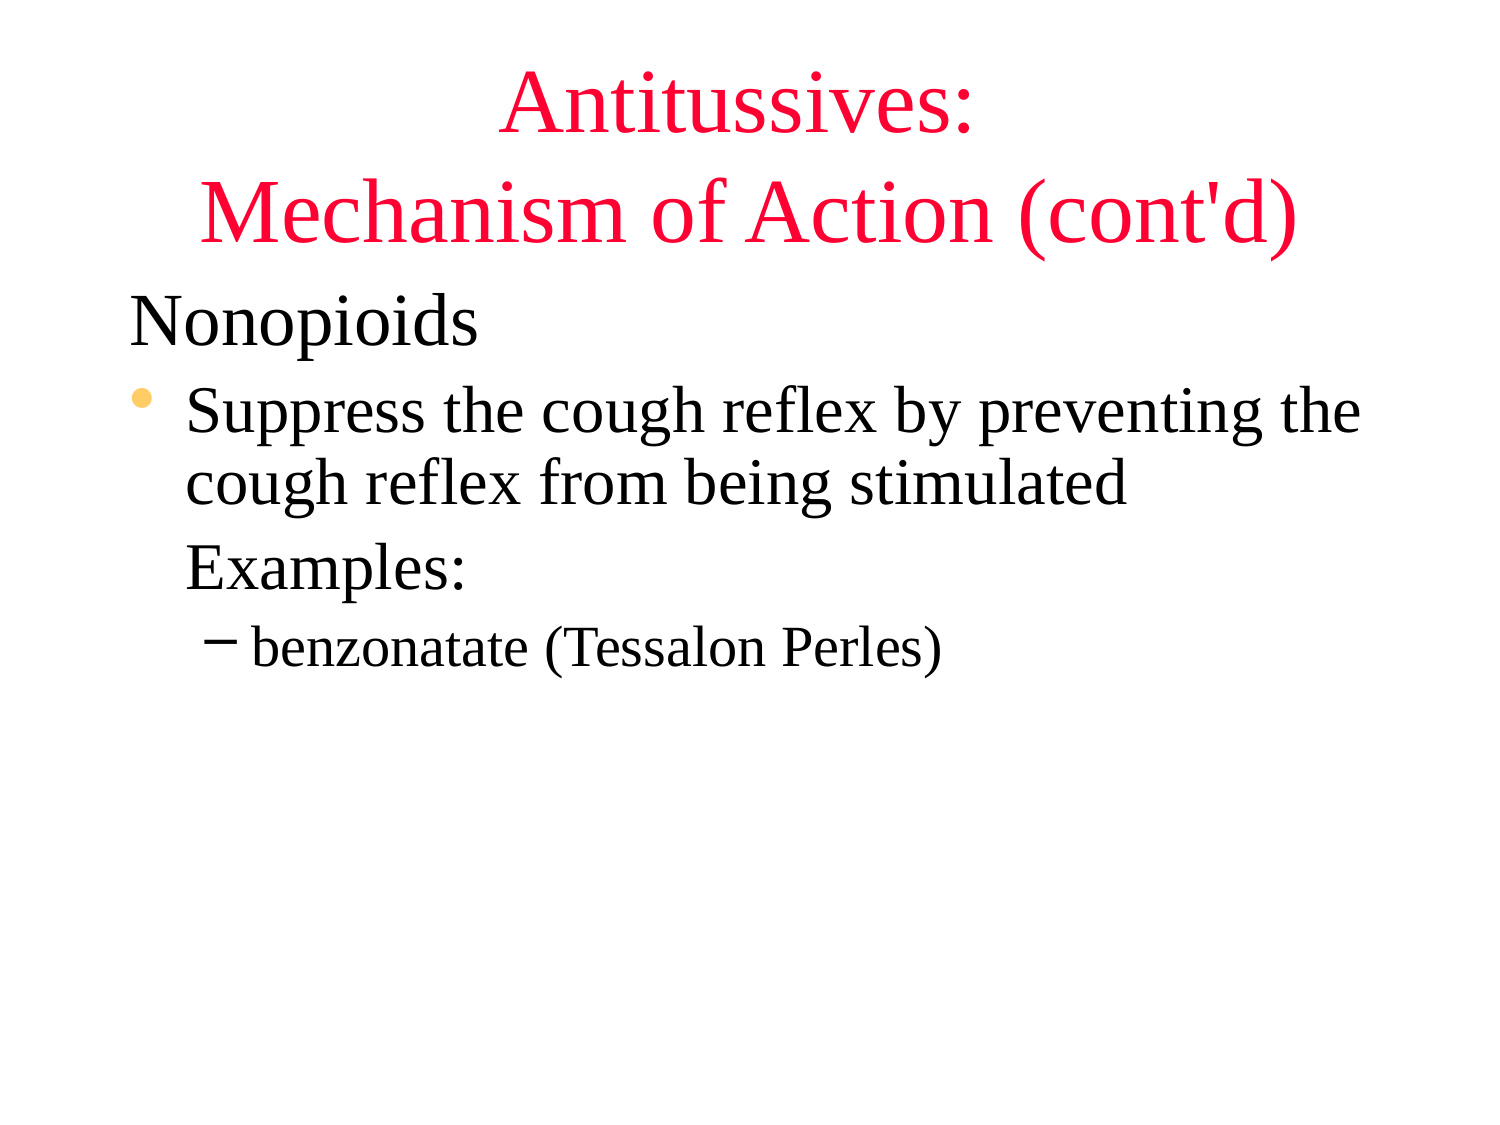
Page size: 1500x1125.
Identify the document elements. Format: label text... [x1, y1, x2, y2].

title Antitussives: Mechanism of Action (cont'd) [112, 57, 1388, 246]
list Nonopioids Suppress the cough reflex by preventing the cough reflex from being stimulated Examples: benzonatate (Tessalon Perles) [114, 273, 1390, 949]
